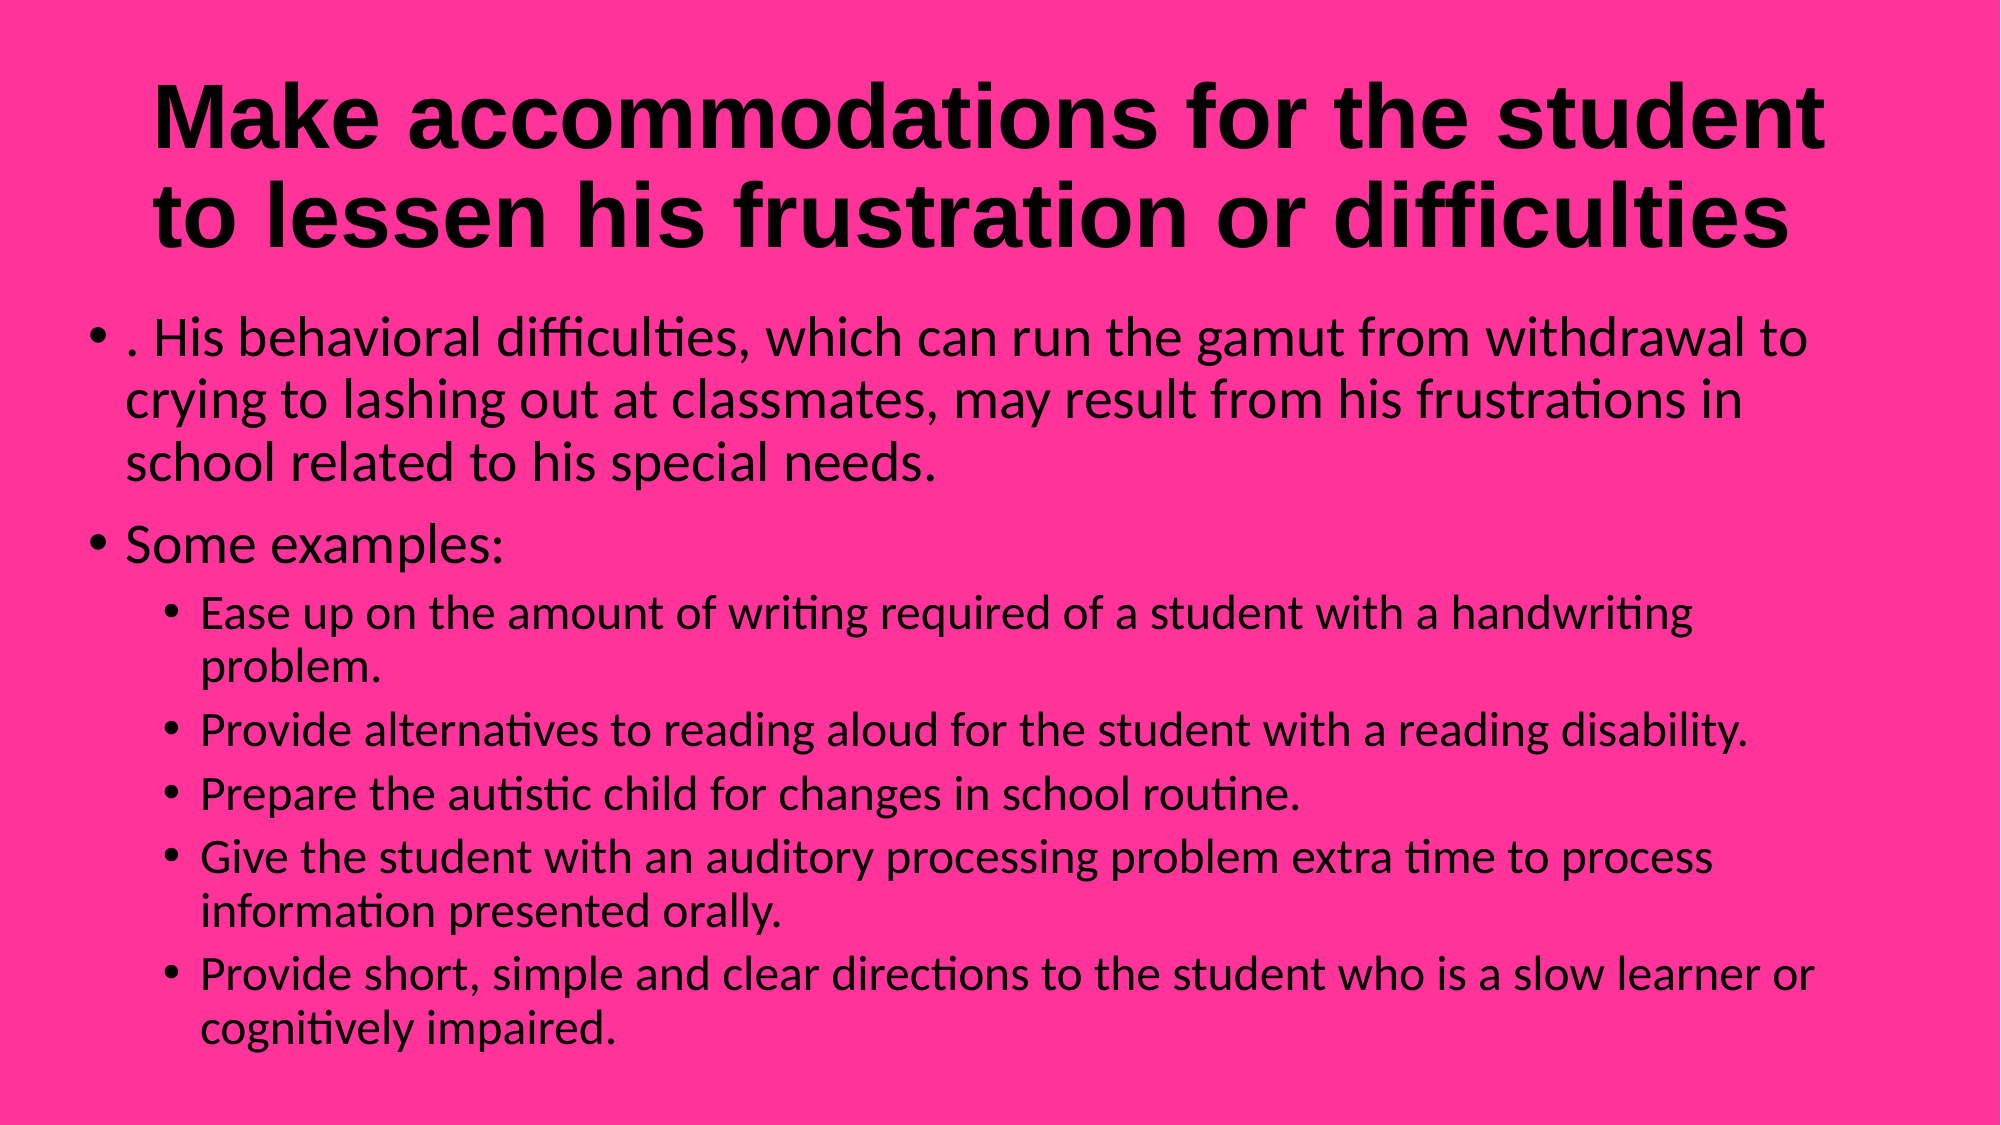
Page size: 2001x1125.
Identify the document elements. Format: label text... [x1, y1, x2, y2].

list . His behavioral difficulties, which can run the gamut from withdrawal to crying to lashing out at classmates, may result from his frustrations in school related to his special needs. Some examples: Ease up on the amount of writing required of a student with a handwriting problem. Provide alternatives to reading aloud for the student with a reading disability. Prepare the autistic child for changes in school routine. Give the student with an auditory processing problem extra time to process information presented orally. Provide short, simple and clear directions to the student who is a slow learner or cognitively impaired. [73, 299, 1863, 1066]
title Make accommodations for the student to lessen his frustration or difficulties [137, 59, 1863, 278]
